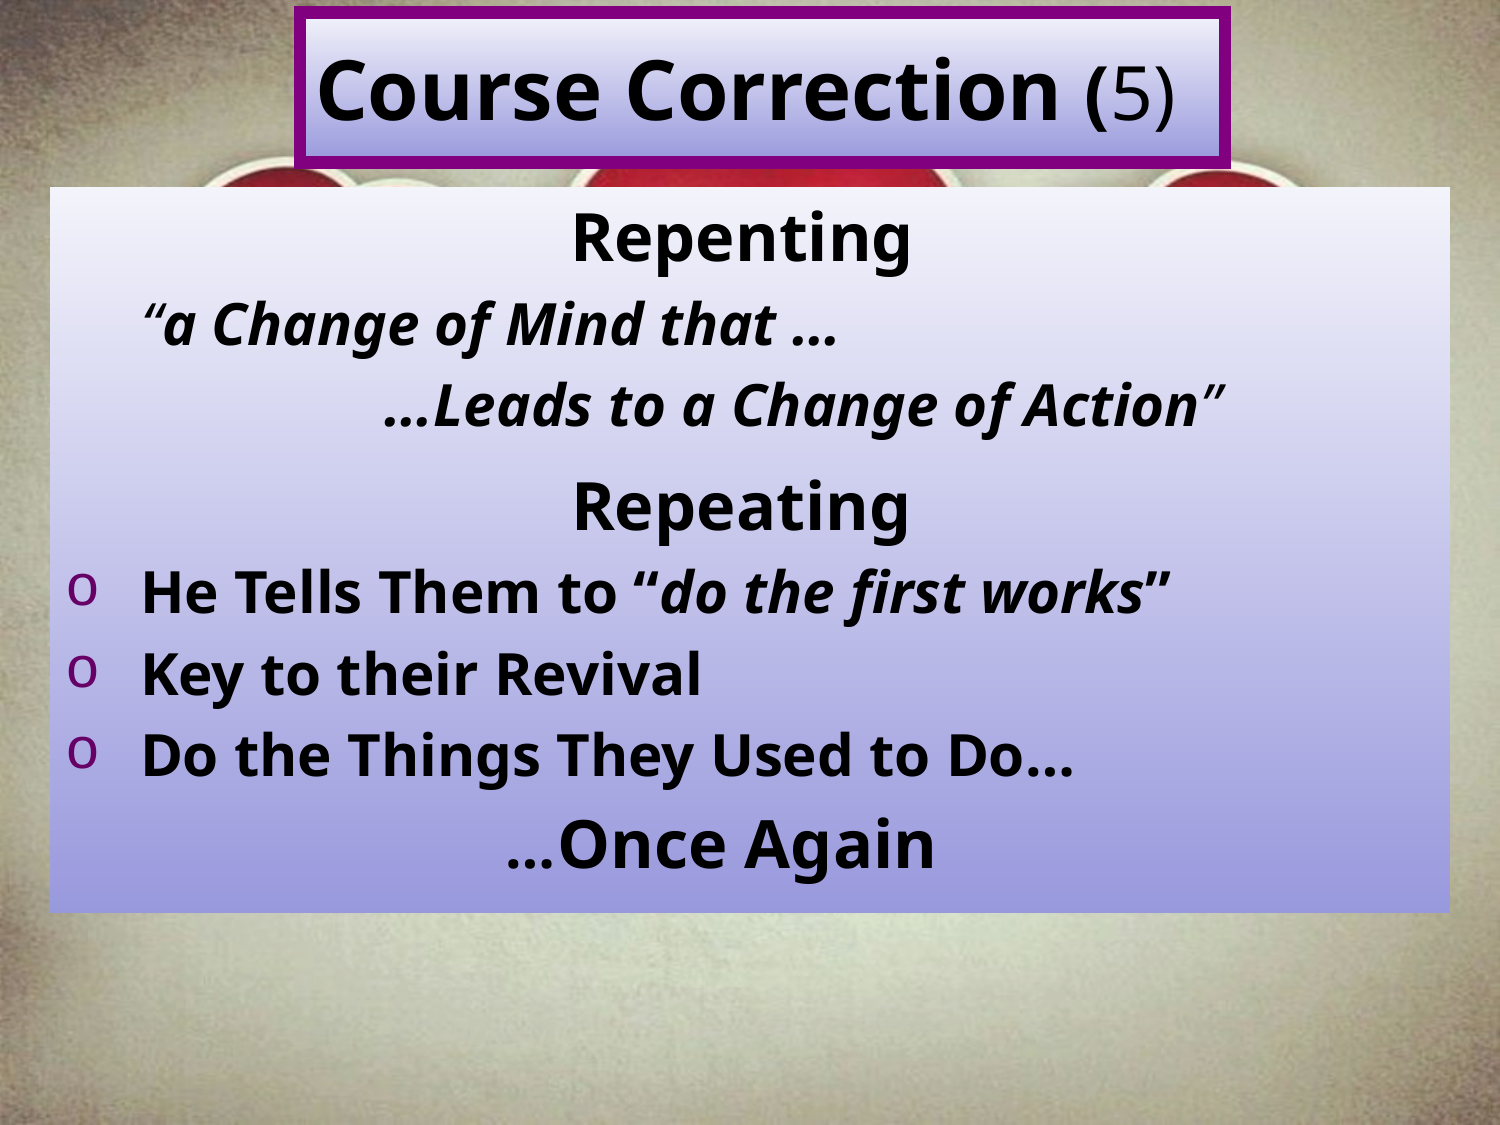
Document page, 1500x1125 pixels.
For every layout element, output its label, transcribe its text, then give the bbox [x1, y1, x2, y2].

picture [0, 0, 1500, 1125]
list Repenting “a Change of Mind that … …Leads to a Change of Action” Repeating He Tells Them to “do the first works” Key to their Revival Do the Things They Used to Do… …Once Again [50, 187, 1450, 913]
title Course Correction (5) [294, 6, 1231, 169]
